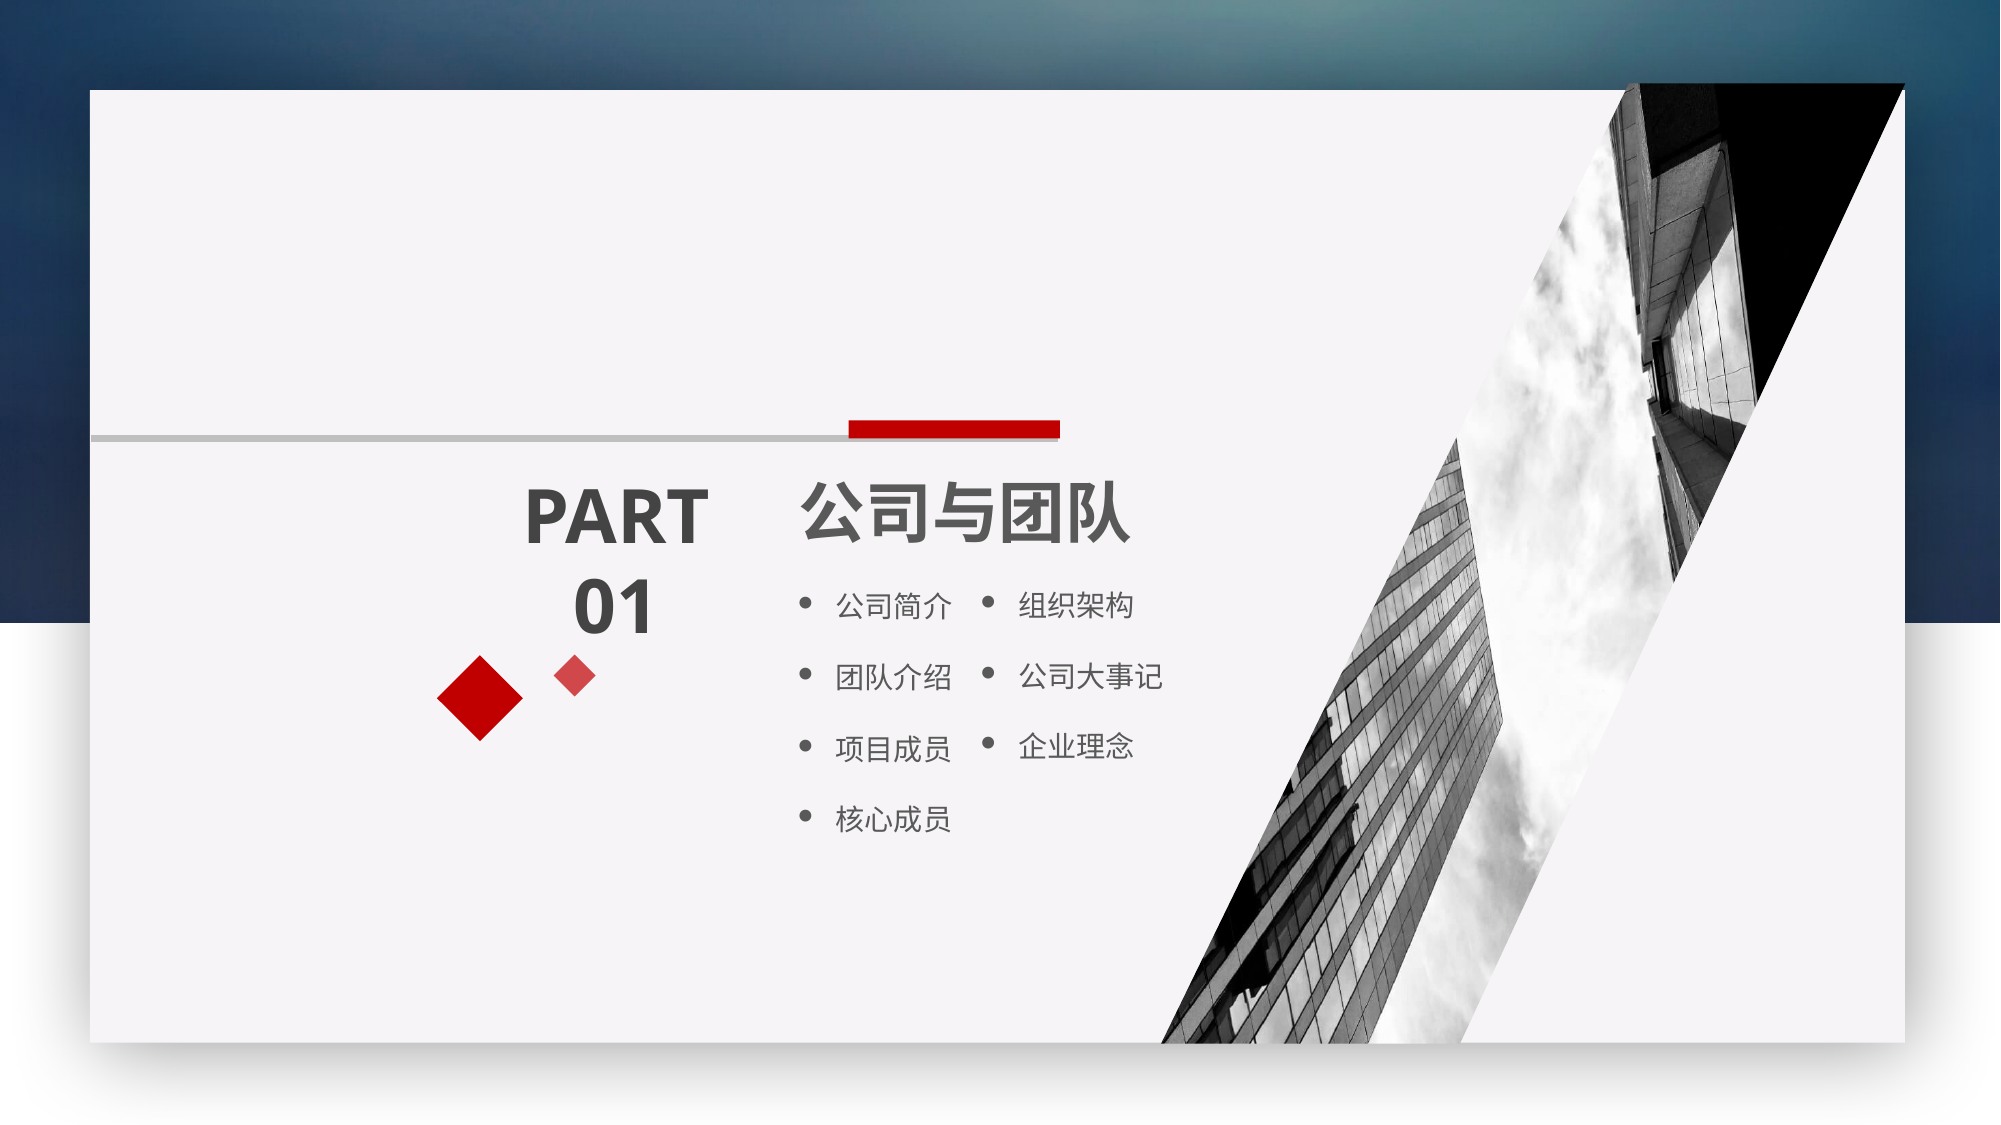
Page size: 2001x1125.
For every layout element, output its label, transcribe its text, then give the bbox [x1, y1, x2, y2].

picture [0, 0, 2000, 1044]
text_box [435, 656, 525, 743]
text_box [797, 588, 1009, 837]
text_box 公司与团队 [784, 463, 1148, 559]
text_box PART 01 [455, 460, 778, 656]
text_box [980, 587, 1240, 765]
text_box [552, 656, 598, 698]
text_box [90, 420, 1060, 439]
